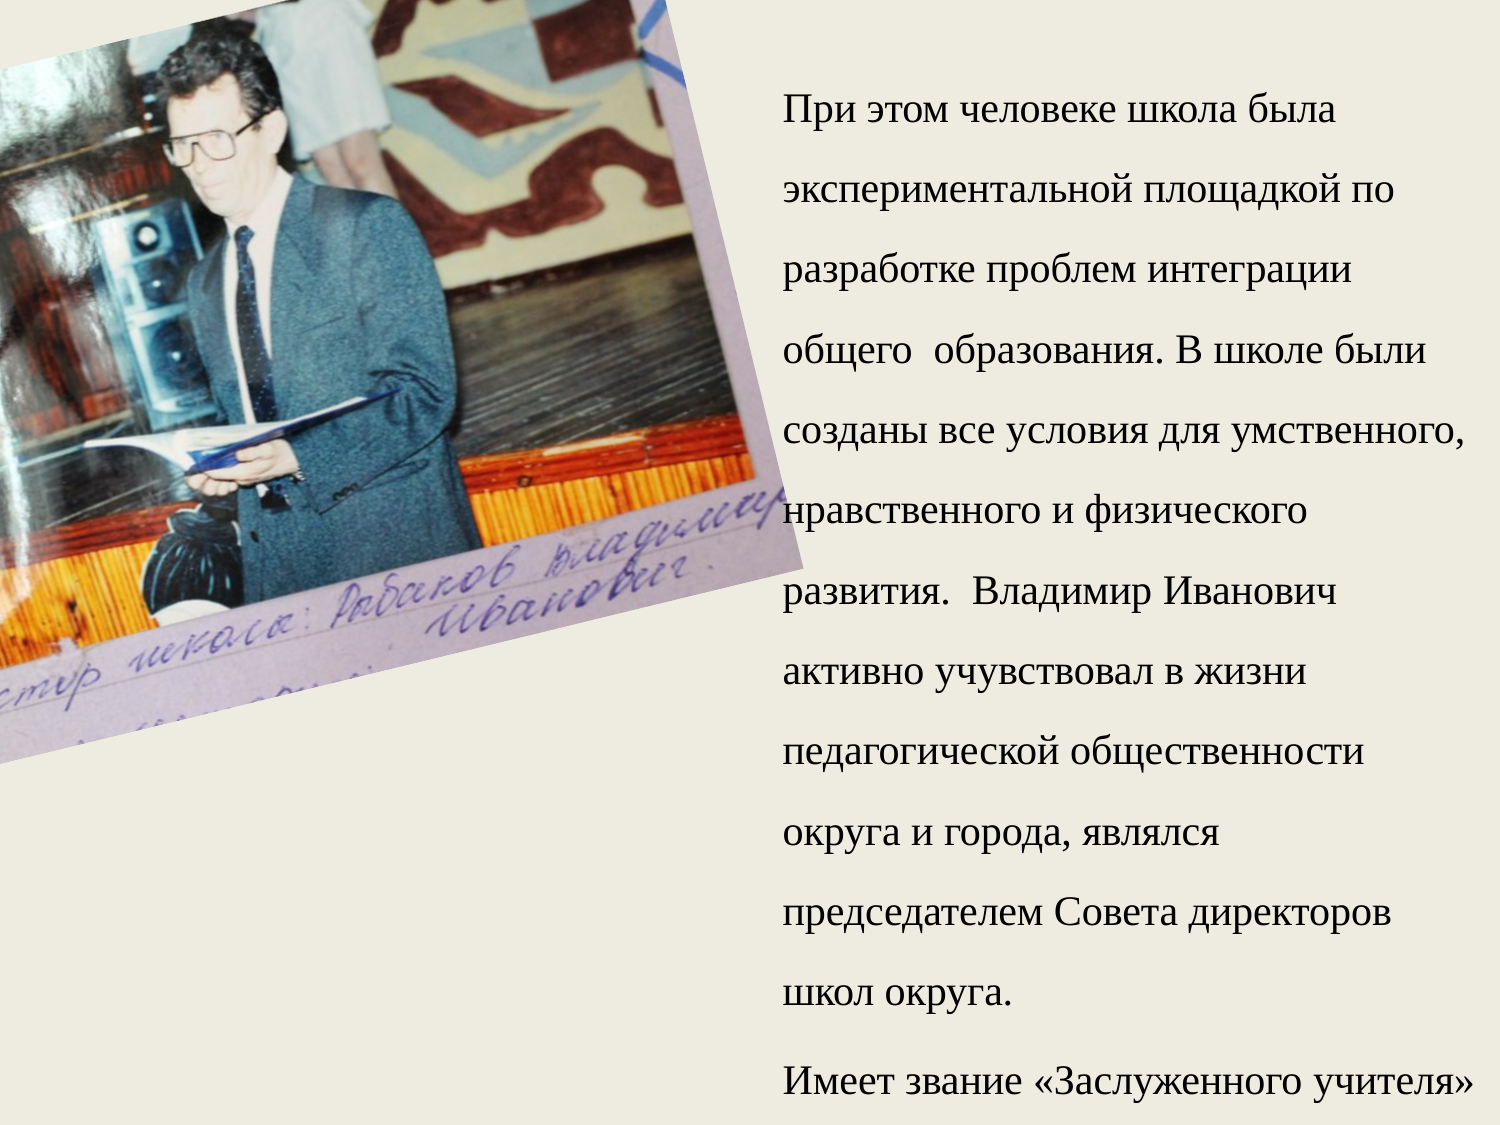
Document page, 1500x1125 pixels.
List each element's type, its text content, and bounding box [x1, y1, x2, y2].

picture [0, 0, 767, 763]
list При этом человеке школа была экспериментальной площадкой по разработке проблем интеграции общего образования. В школе были созданы все условия для умственного, нравственного и физического развития. Владимир Иванович активно учувствовал в жизни педагогической общественности округа и города, являлся председателем Совета директоров школ округа. Имеет звание «Заслуженного учителя» [767, 42, 1500, 1125]
